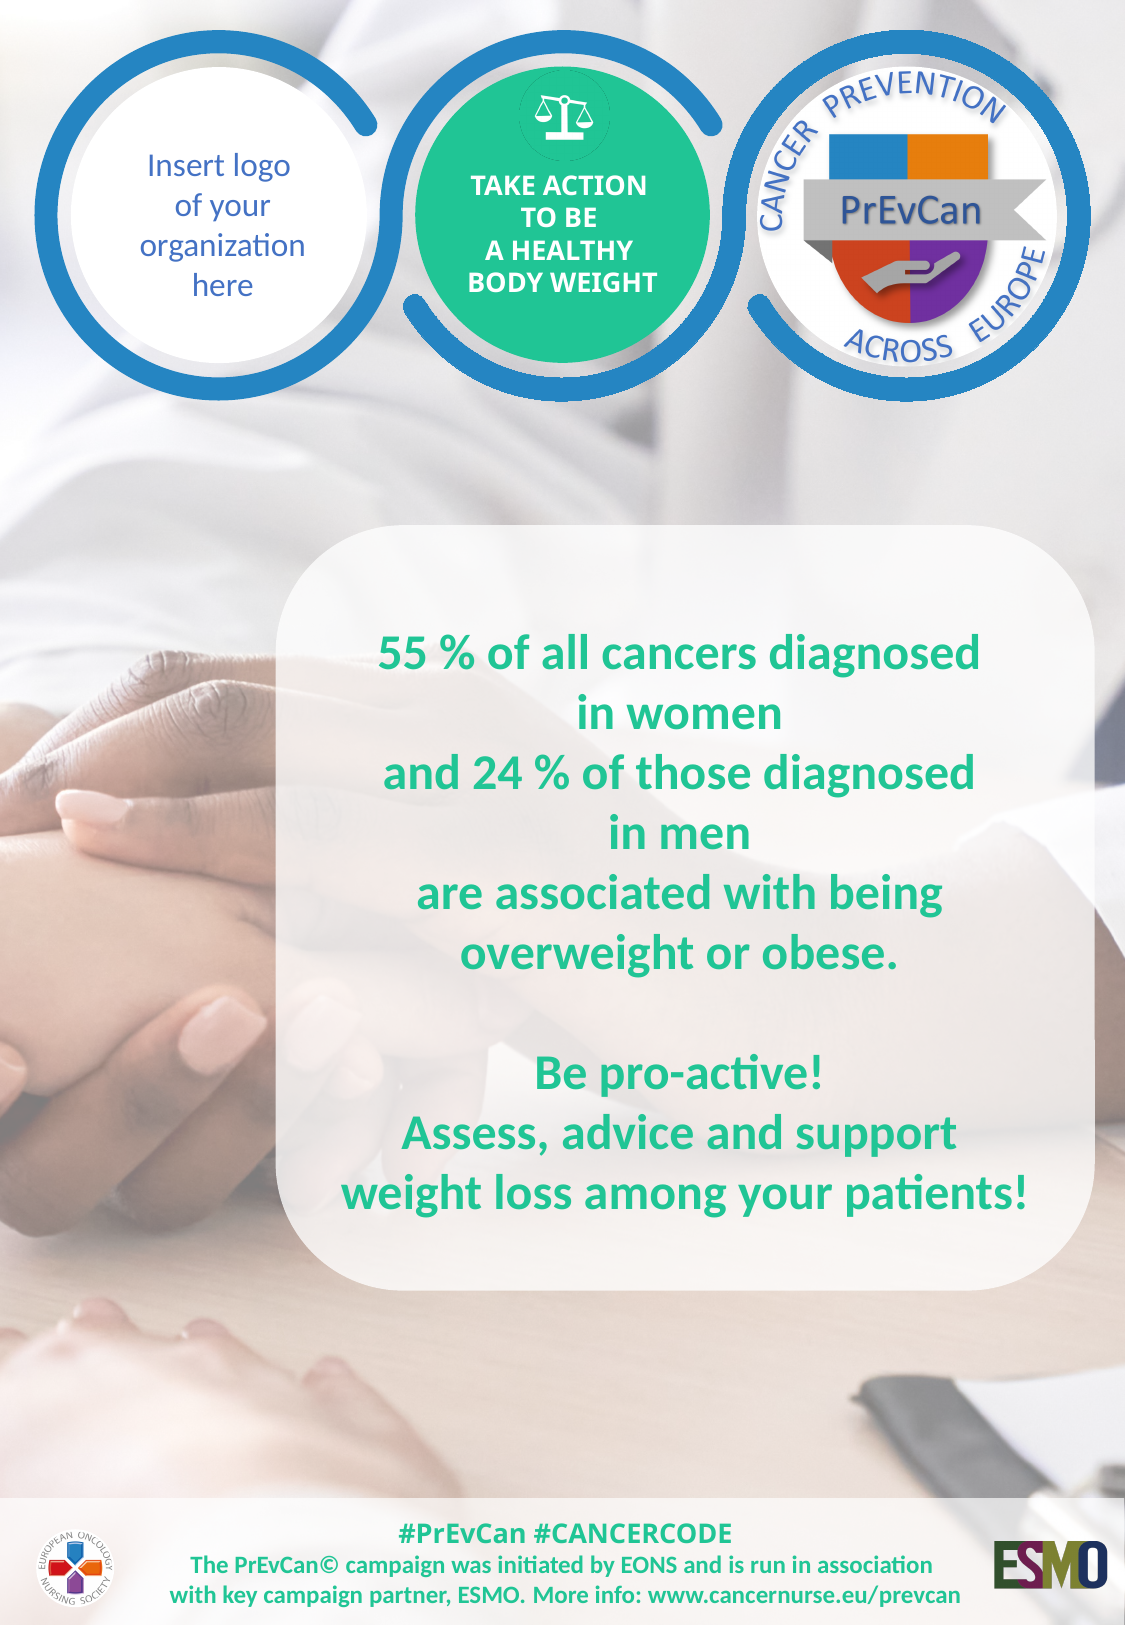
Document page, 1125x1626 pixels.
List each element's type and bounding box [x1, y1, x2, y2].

text_box [0, 0, 1125, 1625]
